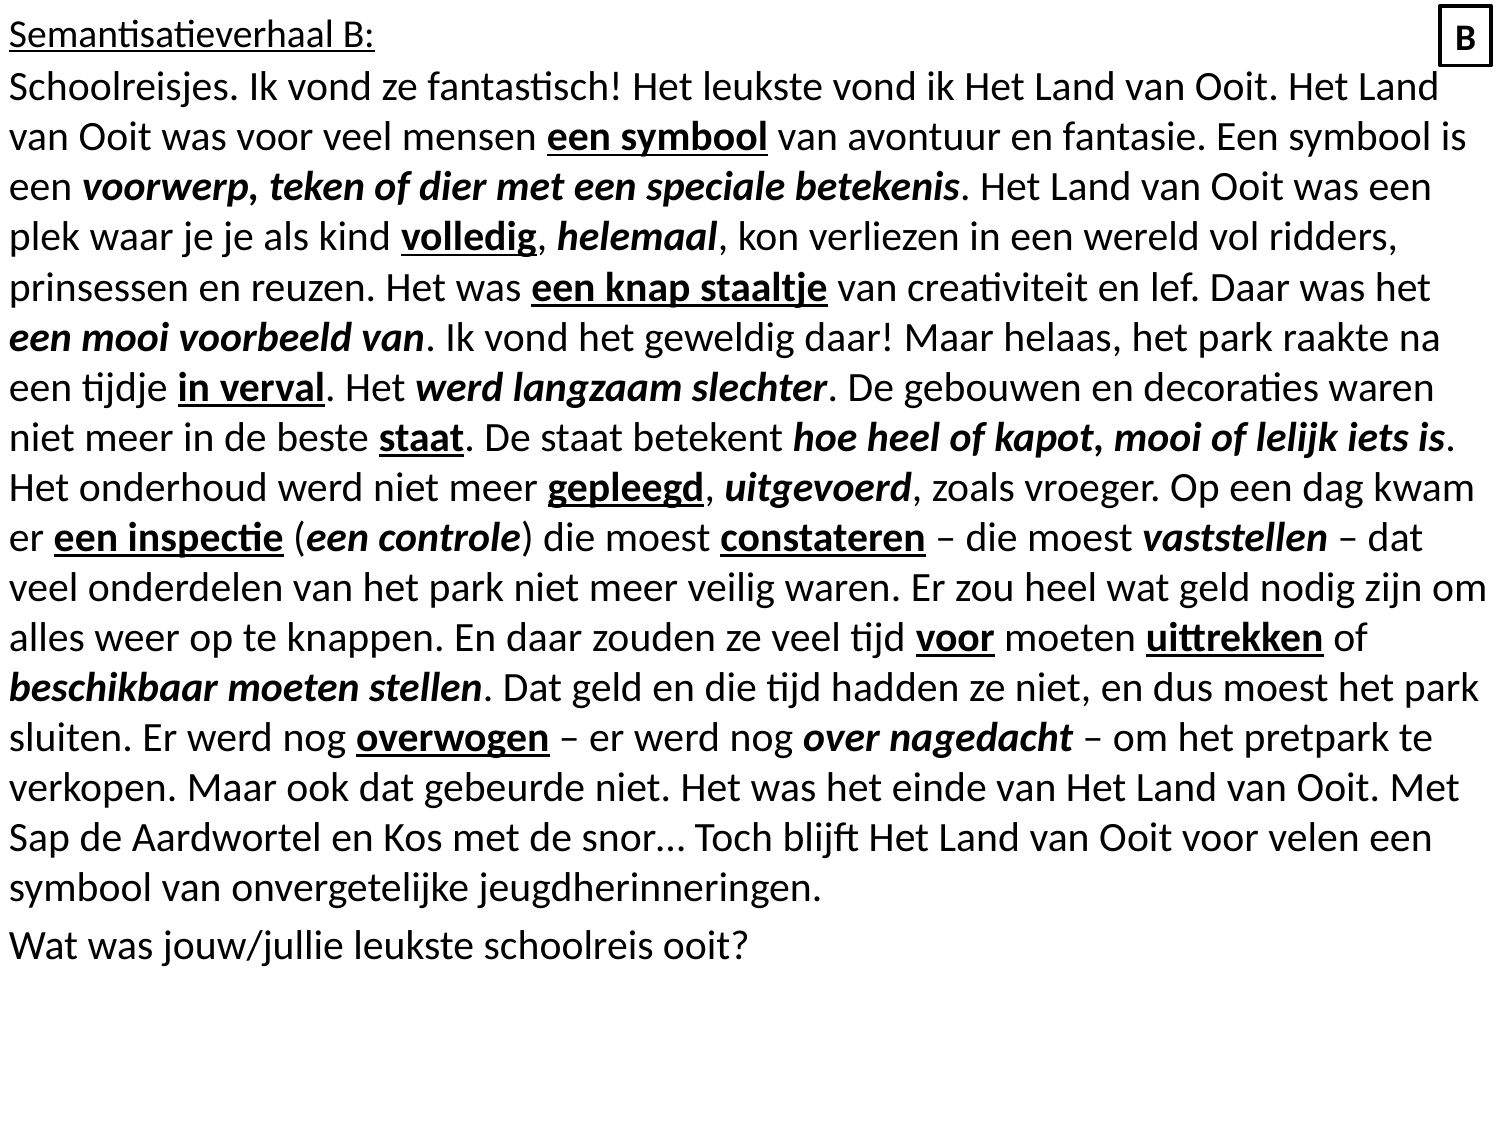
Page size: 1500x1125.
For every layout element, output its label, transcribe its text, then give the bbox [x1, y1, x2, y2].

list Semantisatieverhaal B: Schoolreisjes. Ik vond ze fantastisch! Het leukste vond ik Het Land van Ooit. Het Land van Ooit was voor veel mensen een symbool van avontuur en fantasie. Een symbool is een voorwerp, teken of dier met een speciale betekenis. Het Land van Ooit was een plek waar je je als kind volledig, helemaal, kon verliezen in een wereld vol ridders, prinsessen en reuzen. Het was een knap staaltje van creativiteit en lef. Daar was het een mooi voorbeeld van. Ik vond het geweldig daar! Maar helaas, het park raakte na een tijdje in verval. Het werd langzaam slechter. De gebouwen en decoraties waren niet meer in de beste staat. De staat betekent hoe heel of kapot, mooi of lelijk iets is. Het onderhoud werd niet meer gepleegd, uitgevoerd, zoals vroeger. Op een dag kwam er een inspectie (een controle) die moest constateren – die moest vaststellen – dat veel onderdelen van het park niet meer veilig waren. Er zou heel wat geld nodig zijn om alles weer op te knappen. En daar zouden ze veel tijd voor moeten uittrekken of beschikbaar moeten stellen. Dat geld en die tijd hadden ze niet, en dus moest het park sluiten. Er werd nog overwogen – er werd nog over nagedacht – om het pretpark te verkopen. Maar ook dat gebeurde niet. Het was het einde van Het Land van Ooit. Met Sap de Aardwortel en Kos met de snor… Toch blijft Het Land van Ooit voor velen een symbool van onvergetelijke jeugdherinneringen. Wat was jouw/jullie leukste schoolreis ooit? [0, 0, 1500, 1125]
text_box B [1440, 5, 1491, 66]
